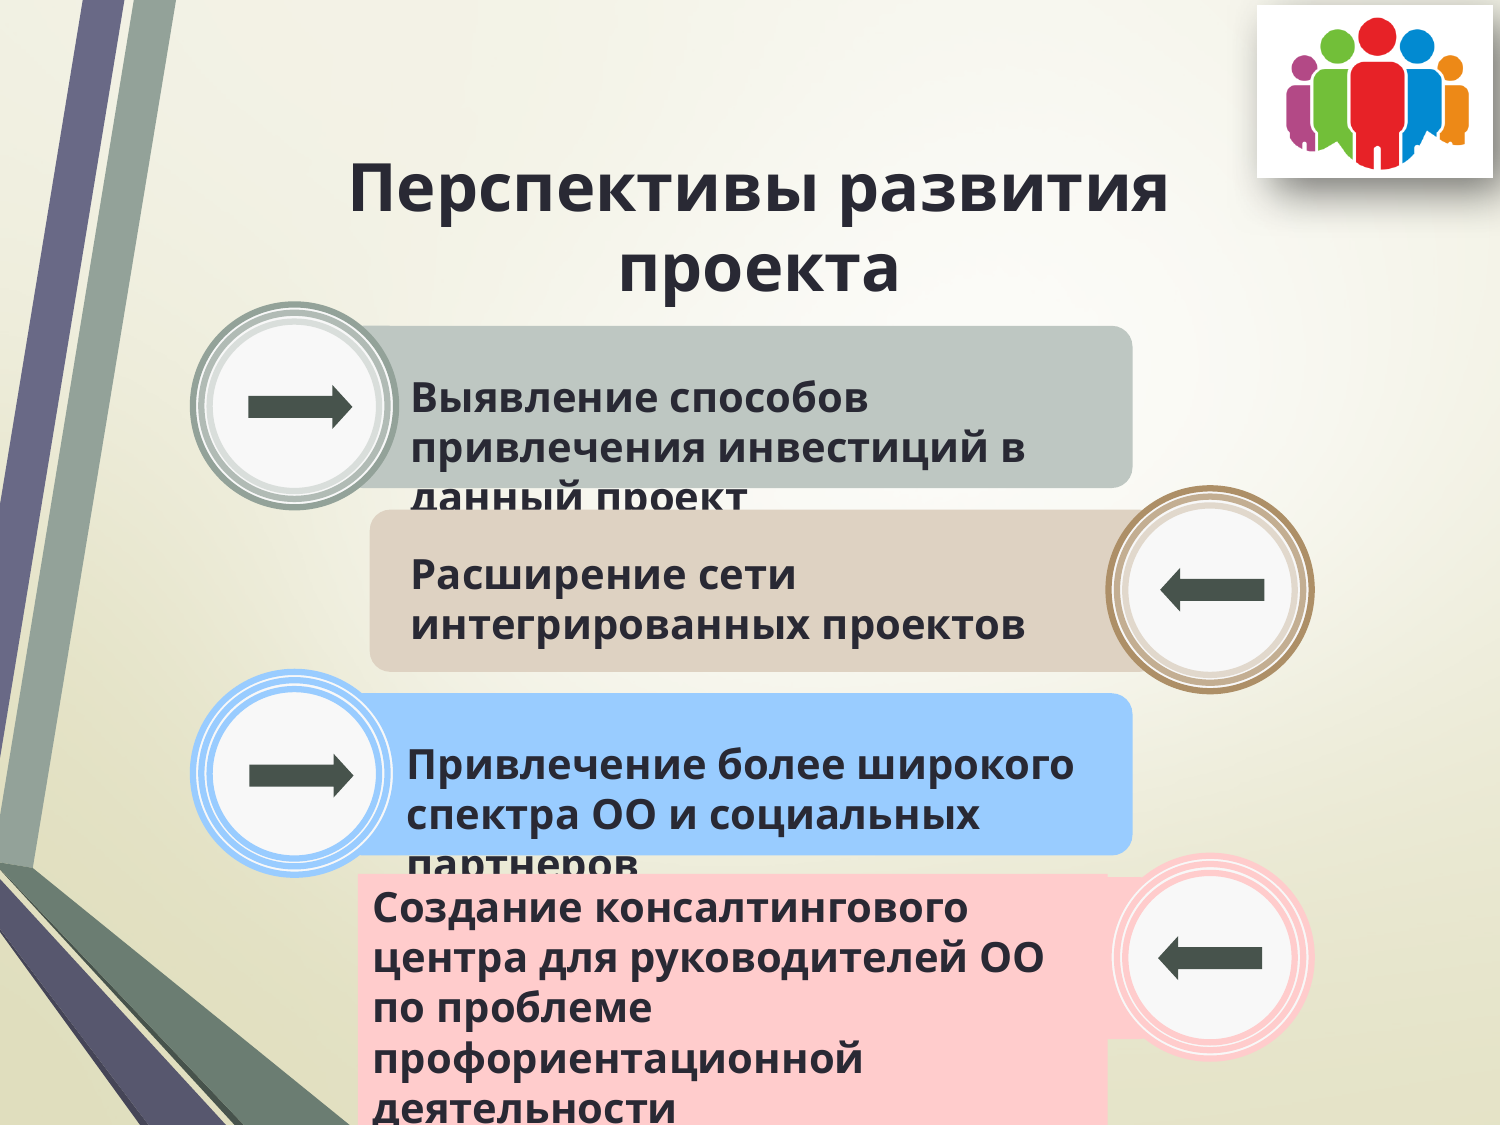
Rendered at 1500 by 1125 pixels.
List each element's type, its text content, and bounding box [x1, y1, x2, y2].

text_box Перспективы развития проекта [192, 137, 1327, 313]
text_box Привлечение более широкого спектра ОО и социальных партнеров [402, 730, 1128, 873]
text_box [1108, 855, 1312, 1059]
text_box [192, 671, 397, 875]
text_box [1108, 488, 1312, 692]
text_box [402, 693, 1133, 848]
picture [1257, 4, 1493, 179]
text_box [369, 509, 1103, 672]
text_box [402, 325, 1133, 482]
text_box Расширение сети интегрированных проектов [395, 540, 1103, 656]
text_box Создание консалтингового центра для руководителей ОО по проблеме профориентационной деятельности [357, 873, 1108, 1125]
text_box Выявление способов привлечения инвестиций в данный проект [401, 363, 1127, 509]
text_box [192, 304, 397, 508]
